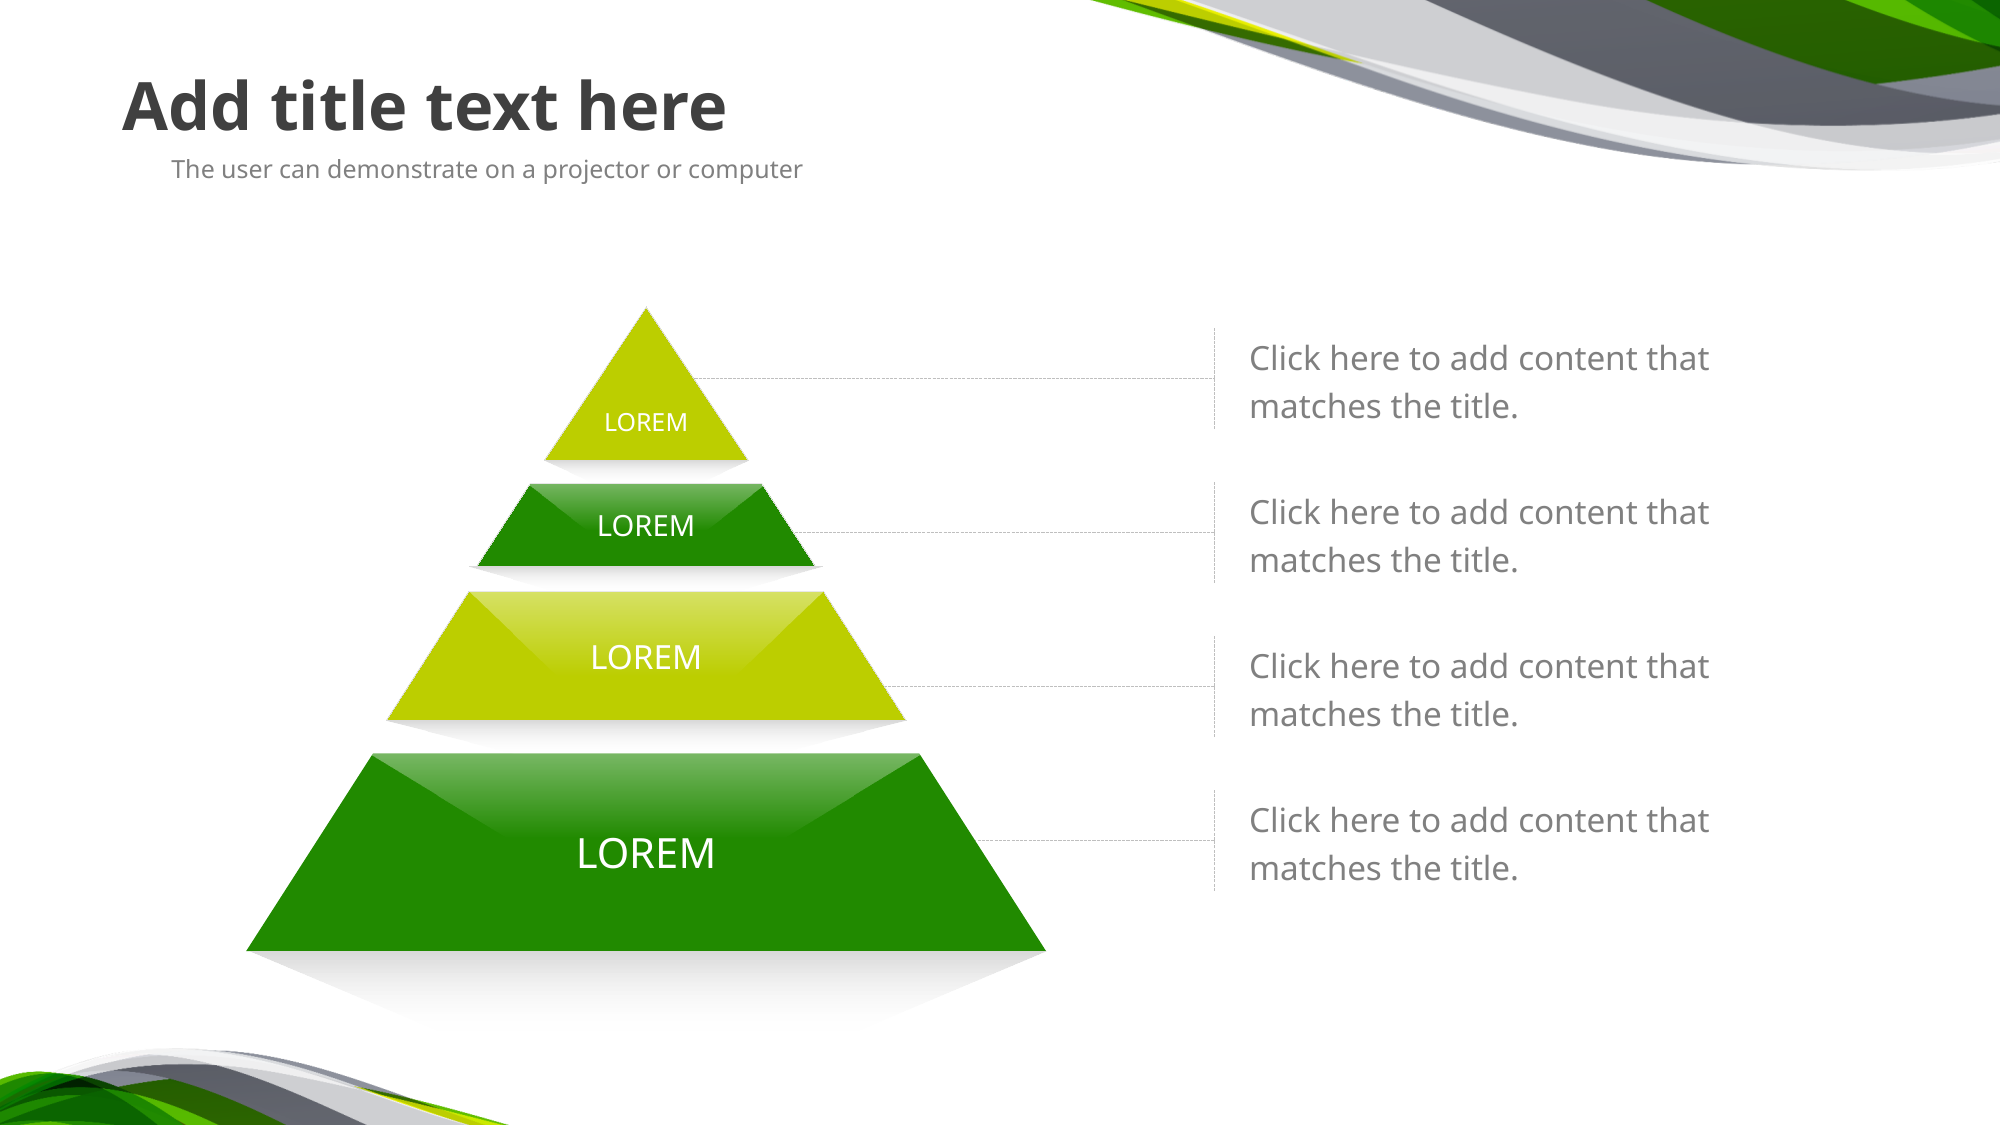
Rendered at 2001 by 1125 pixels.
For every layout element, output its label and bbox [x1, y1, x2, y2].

picture [0, 1048, 533, 1125]
text_box [1047, 476, 1780, 589]
text_box [101, 56, 843, 189]
text_box [1047, 630, 1780, 743]
picture [1087, 0, 2000, 171]
text_box [1047, 784, 1780, 897]
text_box [1047, 321, 1780, 435]
text_box [246, 306, 1047, 1035]
